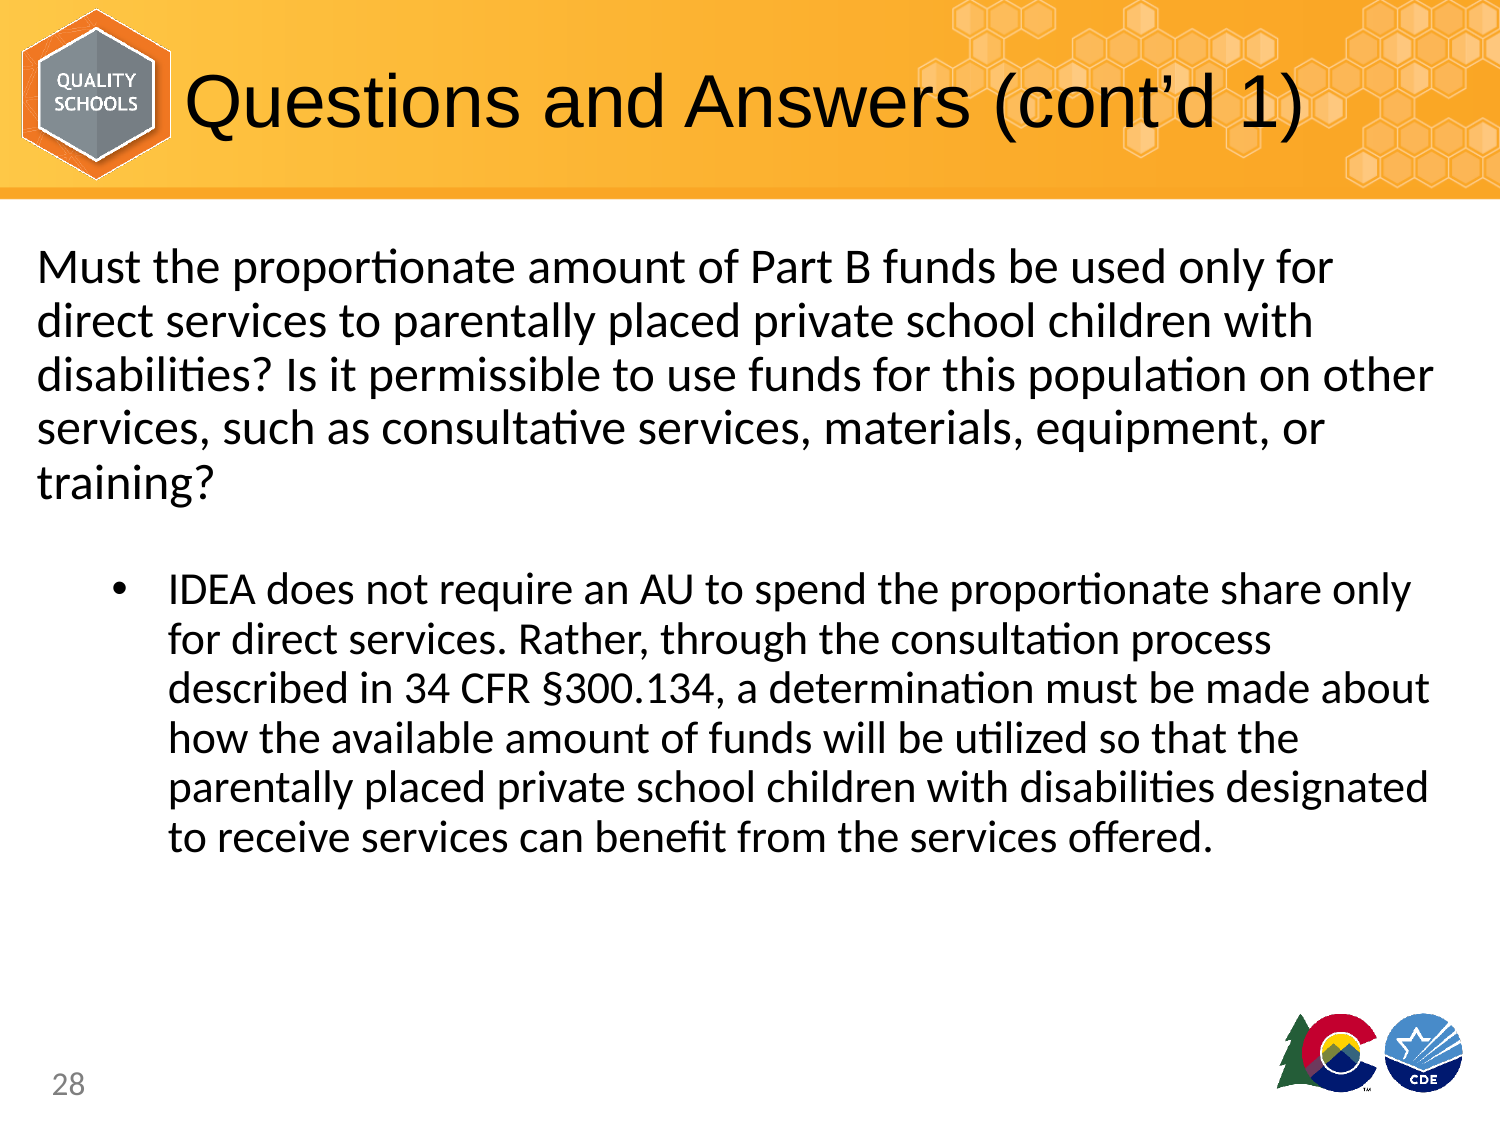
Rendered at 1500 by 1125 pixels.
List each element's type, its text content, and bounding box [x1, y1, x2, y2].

list Must the proportionate amount of Part B funds be used only for direct services to parentally placed private school children with disabilities? Is it permissible to use funds for this population on other services, such as consultative services, materials, equipment, or training? IDEA does not require an AU to spend the proportionate share only for direct services. Rather, through the consultation process described in 34 CFR §300.134, a determination must be made about how the available amount of funds will be utilized so that the parentally placed private school children with disabilities designated to receive services can benefit from the services offered. [36, 239, 1452, 1002]
picture [1275, 1012, 1463, 1093]
slide_number 28 [36, 1054, 375, 1115]
title Questions and Answers (cont’d 1) [184, 62, 1425, 185]
picture [0, 0, 1500, 200]
